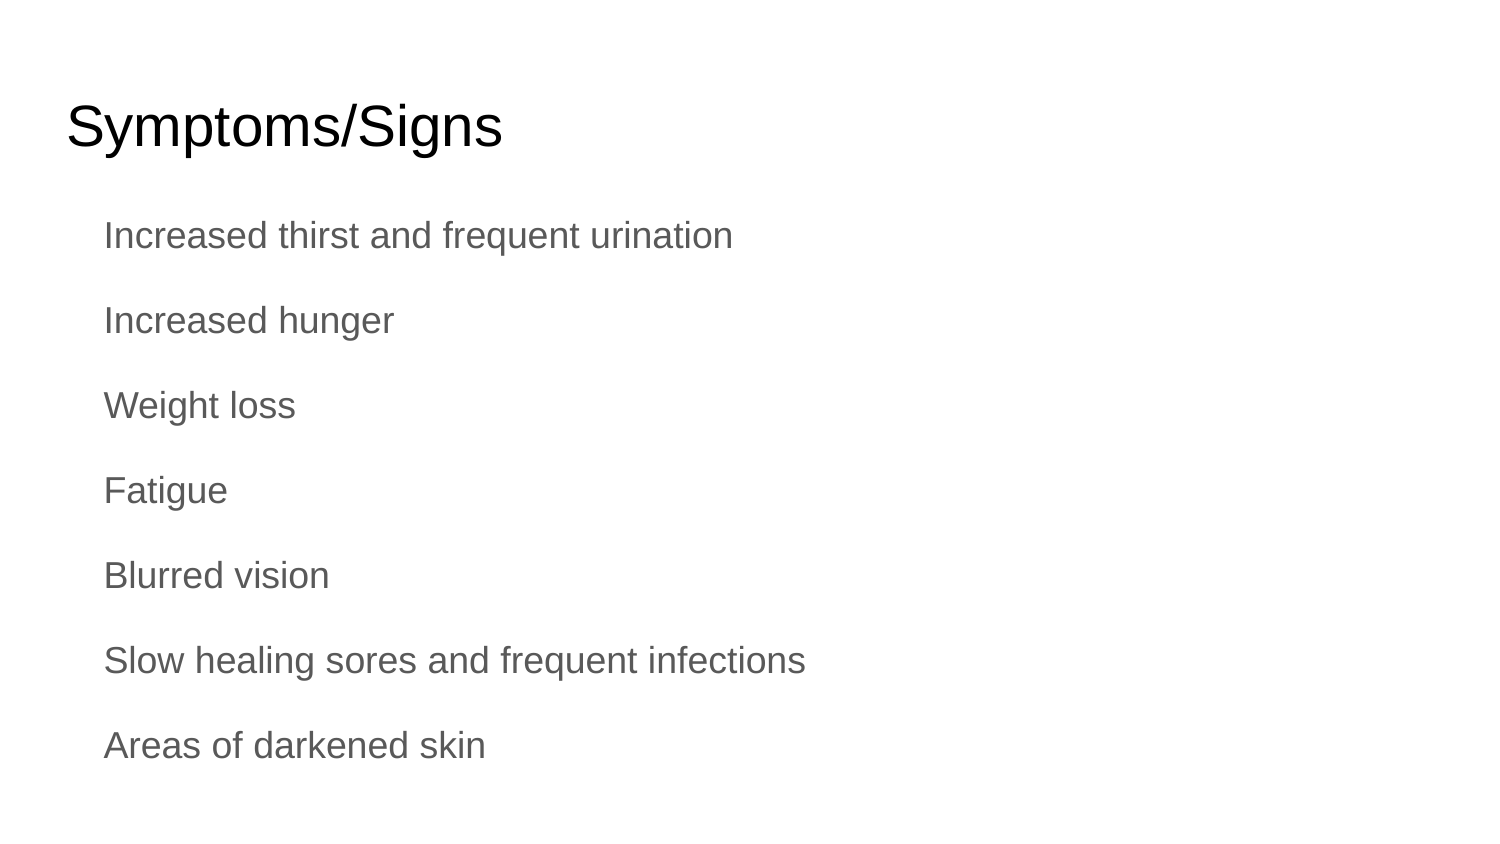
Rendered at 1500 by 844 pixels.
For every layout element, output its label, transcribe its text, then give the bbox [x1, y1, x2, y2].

title Symptoms/Signs [51, 72, 1449, 167]
list Increased thirst and frequent urination Increased hunger Weight loss Fatigue Blurred vision Slow healing sores and frequent infections Areas of darkened skin [51, 189, 1449, 750]
